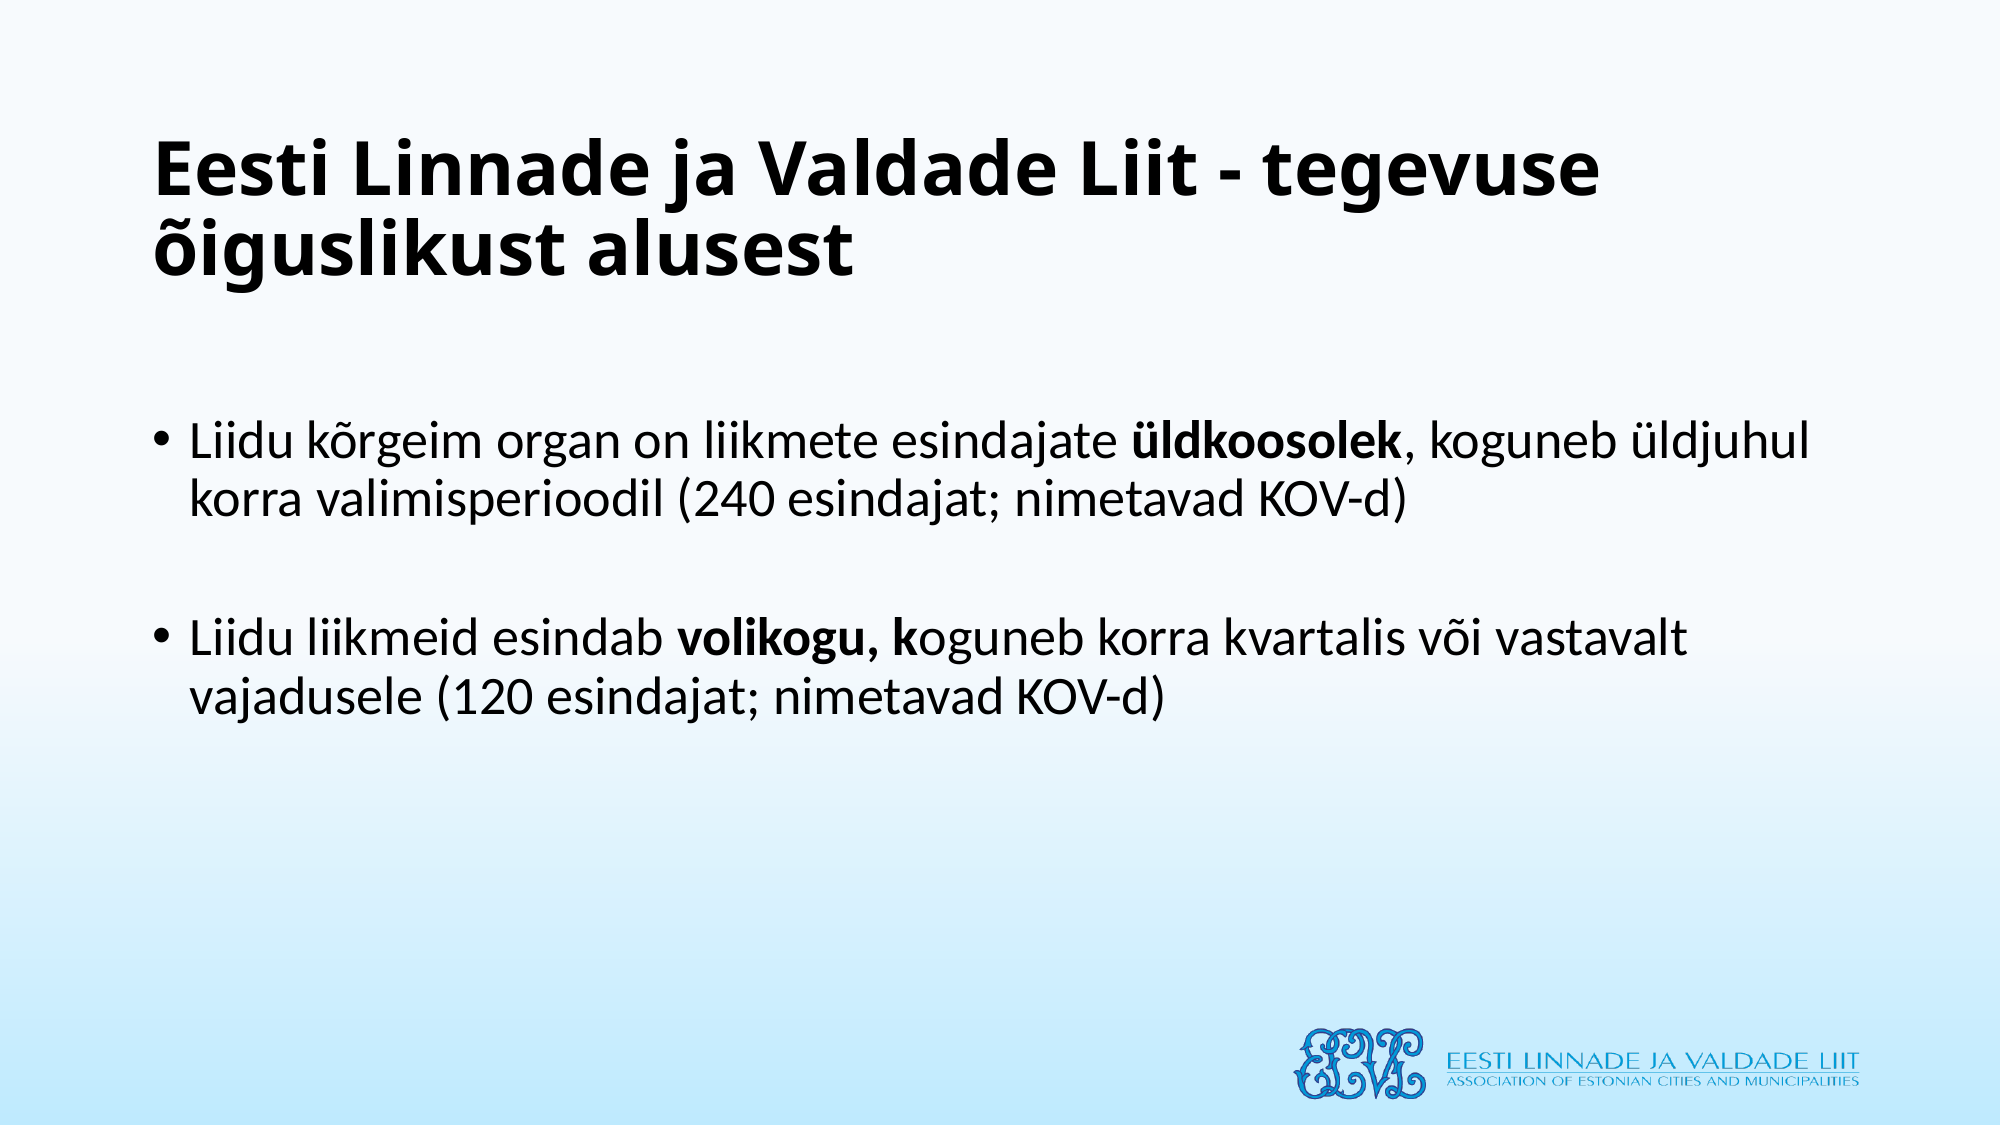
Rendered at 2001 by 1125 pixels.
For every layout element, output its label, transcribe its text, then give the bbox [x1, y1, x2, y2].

list Liidu kõrgeim organ on liikmete esindajate üldkoosolek, koguneb üldjuhul korra valimisperioodil (240 esindajat; nimetavad KOV-d) Liidu liikmeid esindab volikogu, koguneb korra kvartalis või vastavalt vajadusele (120 esindajat; nimetavad KOV-d) [137, 403, 1863, 939]
title Eesti Linnade ja Valdade Liit - tegevuse õiguslikust alusest [137, 29, 1863, 394]
picture [1290, 1024, 1863, 1103]
